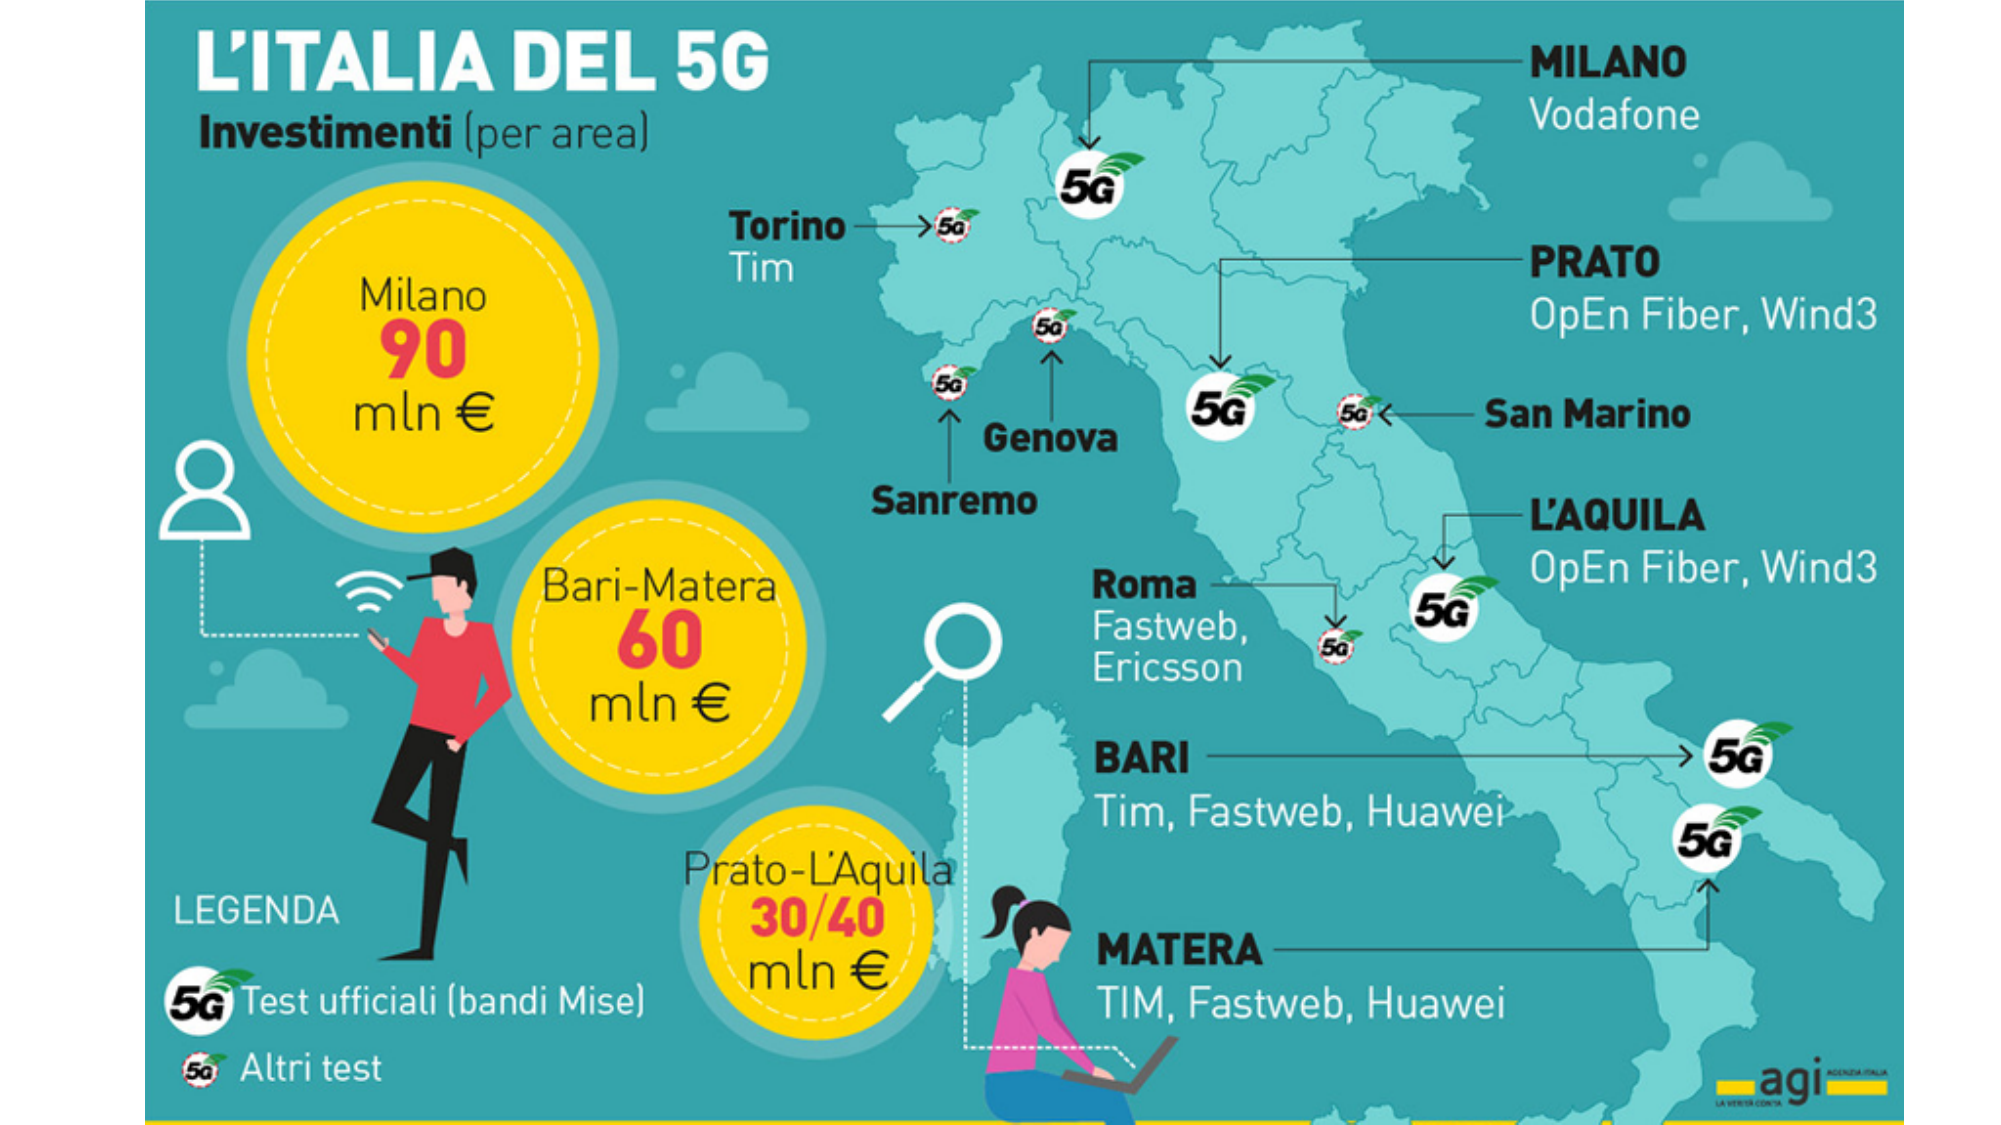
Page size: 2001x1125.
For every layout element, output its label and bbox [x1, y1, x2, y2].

picture [145, 0, 1904, 1125]
